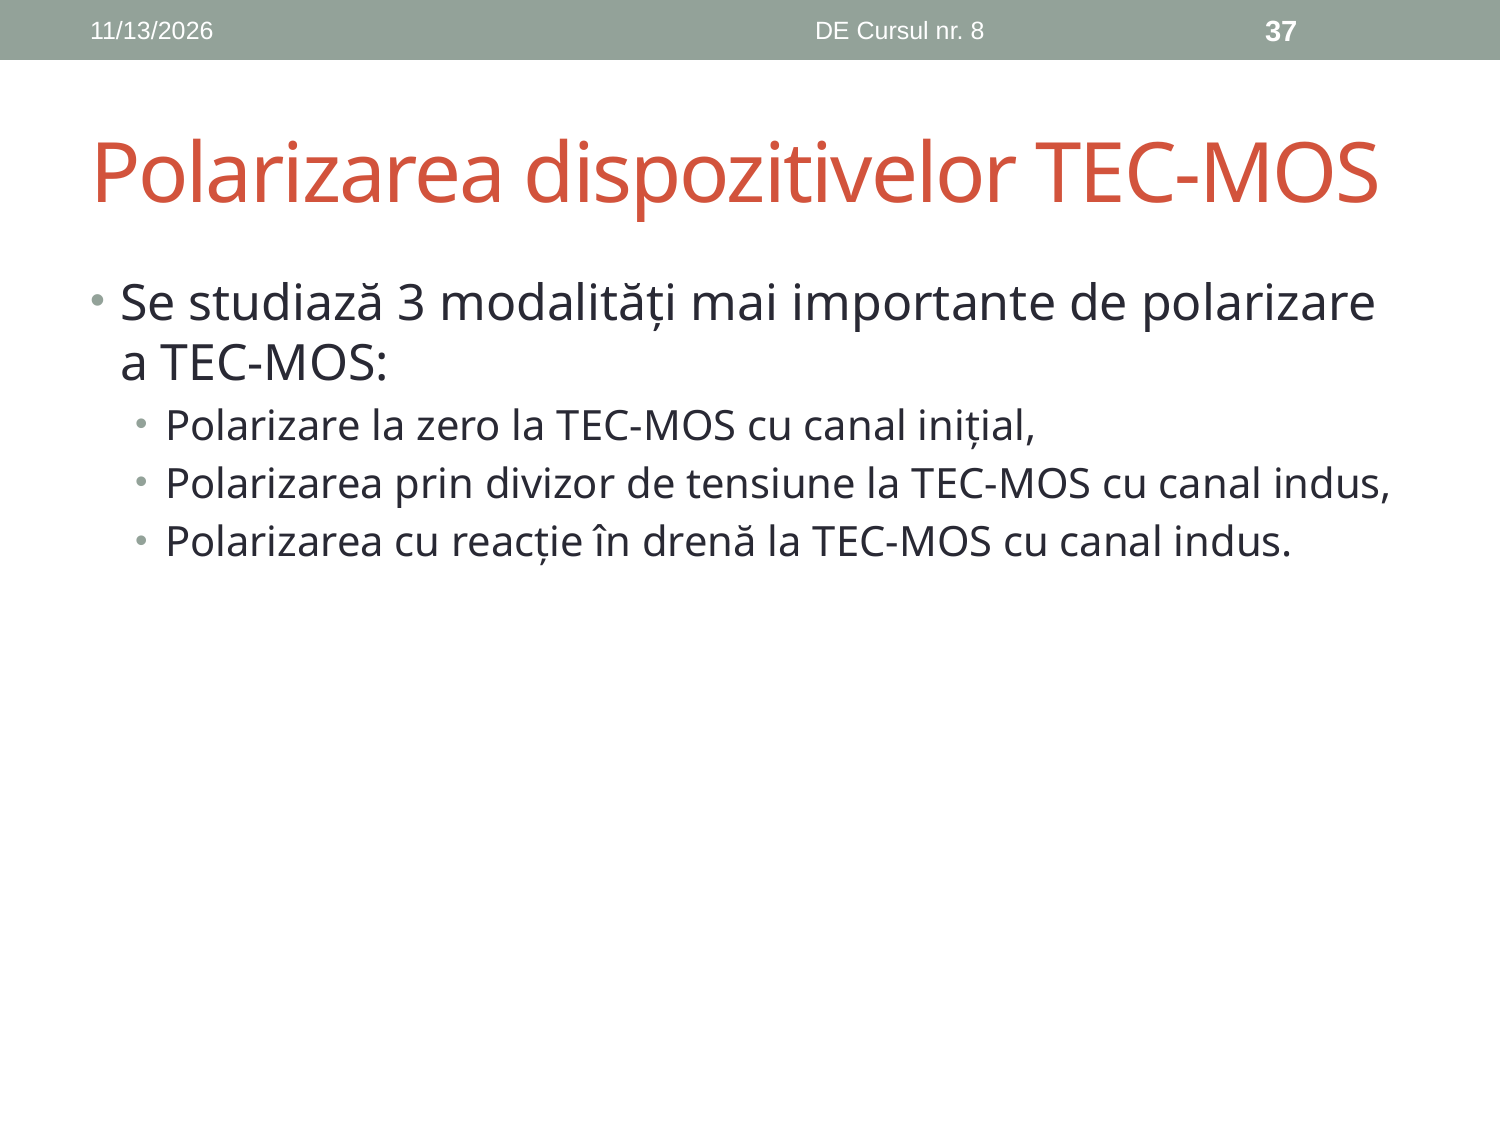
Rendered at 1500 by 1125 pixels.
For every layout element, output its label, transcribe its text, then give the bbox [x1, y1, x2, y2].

footer DE Cursul nr. 8 [562, 3, 1238, 57]
list Se studiază 3 modalități mai importante de polarizare a TEC-MOS: Polarizare la zero la TEC-MOS cu canal inițial, Polarizarea prin divizor de tensiune la TEC-MOS cu canal indus, Polarizarea cu reacție în drenă la TEC-MOS cu canal indus. [75, 262, 1425, 1063]
slide_number 37 [1250, 3, 1425, 57]
title Polarizarea dispozitivelor TEC-MOS [75, 87, 1425, 250]
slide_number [75, 3, 550, 57]
